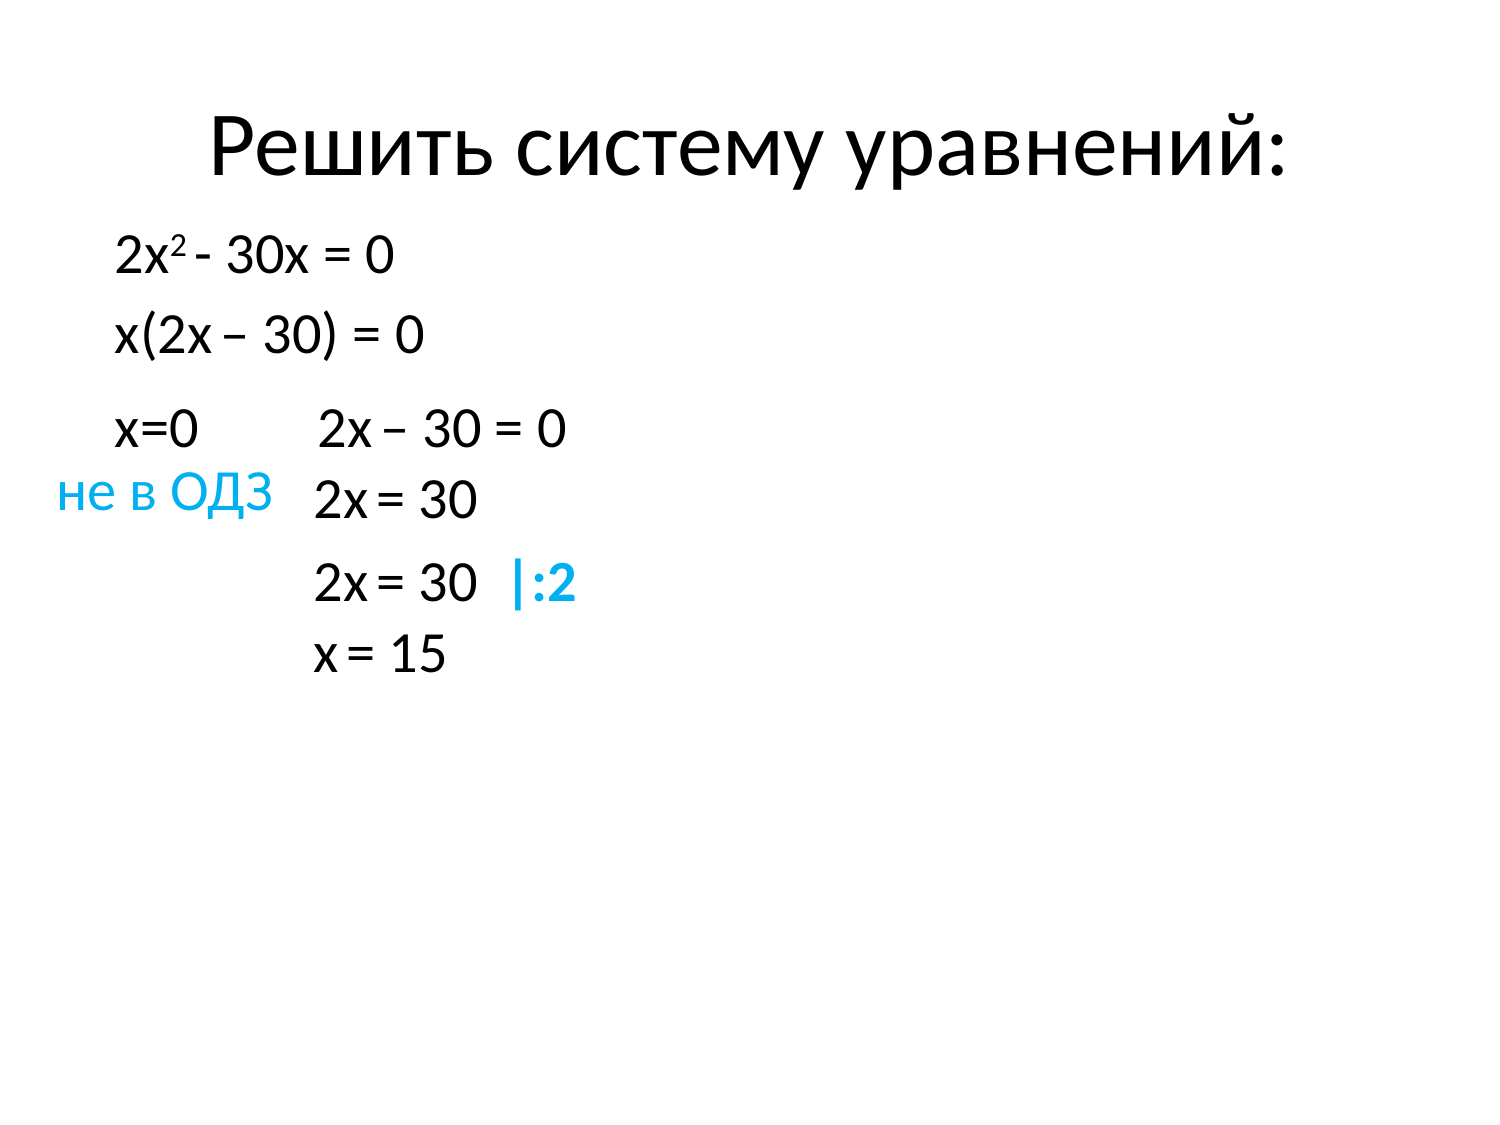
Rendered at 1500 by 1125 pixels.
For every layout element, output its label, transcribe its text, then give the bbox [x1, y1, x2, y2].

text_box 2х2 - 30х = 0 [100, 208, 621, 287]
text_box х=0 2х – 30 = 0 [100, 382, 869, 453]
text_box 2х = 30 |:2 [100, 535, 869, 606]
text_box х(2х – 30) = 0 [100, 287, 621, 373]
title Решить систему уравнений: [75, 45, 1425, 233]
text_box 2х = 30 [100, 453, 869, 535]
text_box не в ОДЗ [41, 444, 302, 530]
text_box х = 15 [100, 606, 869, 692]
